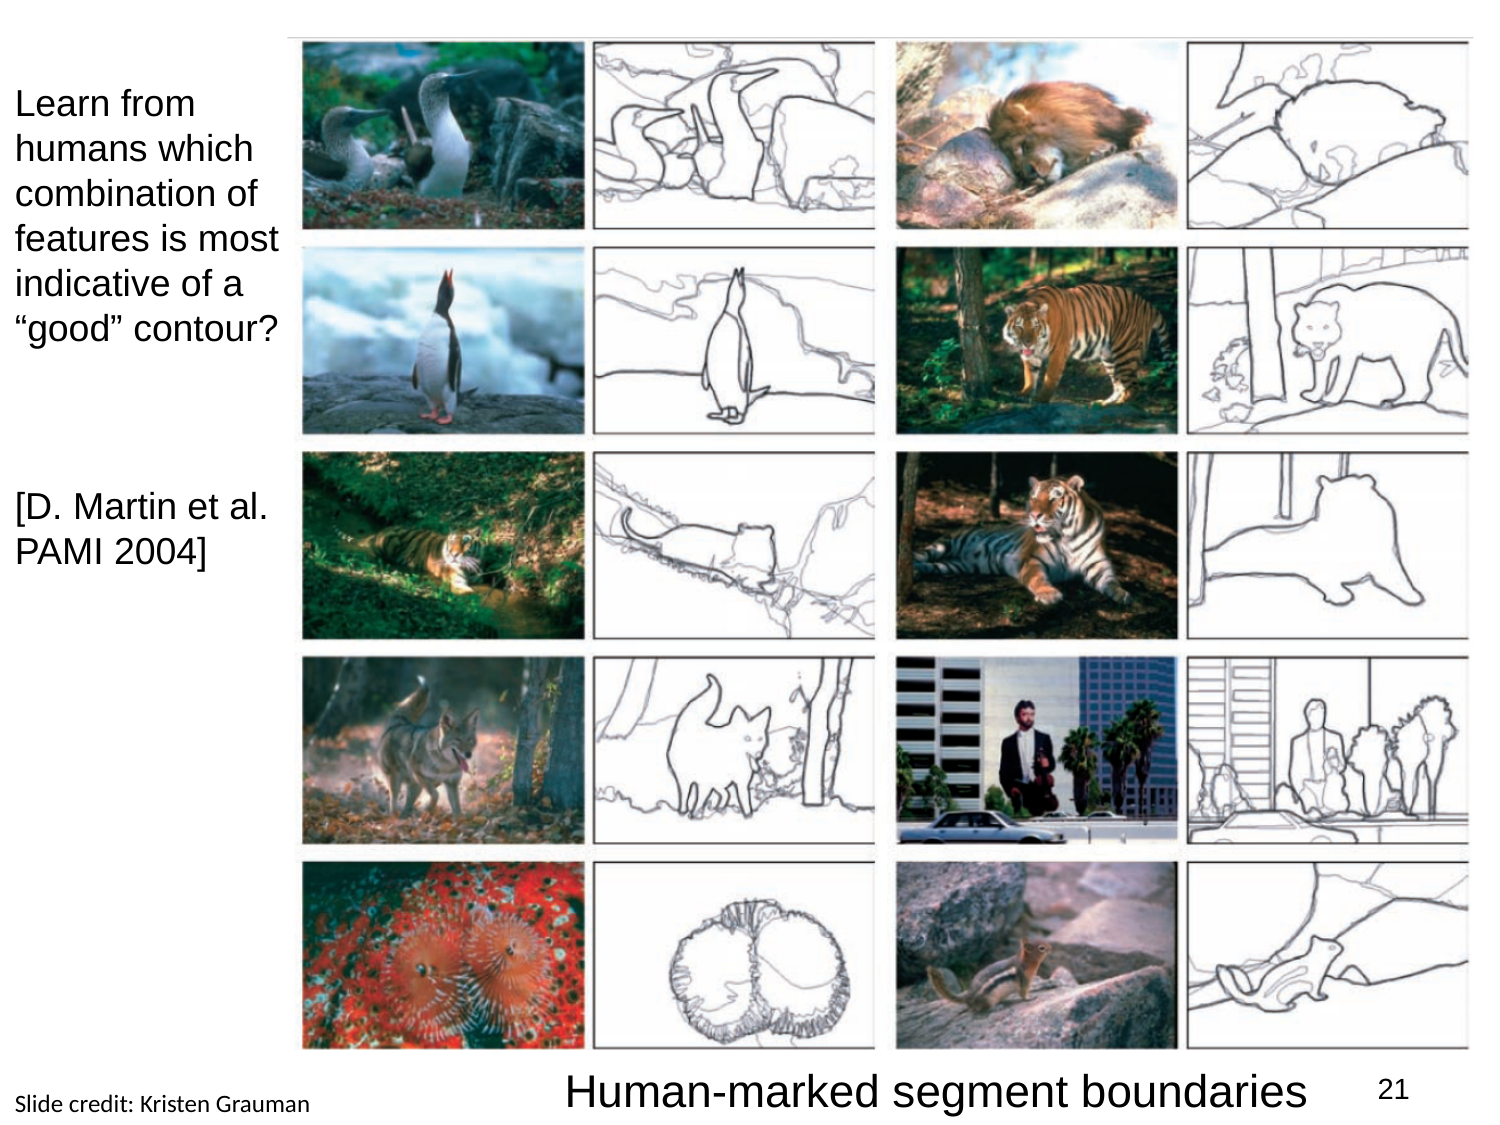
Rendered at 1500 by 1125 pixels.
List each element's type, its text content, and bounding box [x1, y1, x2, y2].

picture [287, 37, 1474, 1051]
text_box Slide credit: Kristen Grauman [0, 1079, 350, 1125]
text_box Human-marked segment boundaries [549, 1059, 1112, 1125]
text_box [D. Martin et al. PAMI 2004] [0, 474, 282, 580]
slide_number 21 [1112, 1059, 1425, 1125]
text_box Learn from humans which combination of features is most indicative of a “good” contour? [0, 71, 282, 356]
